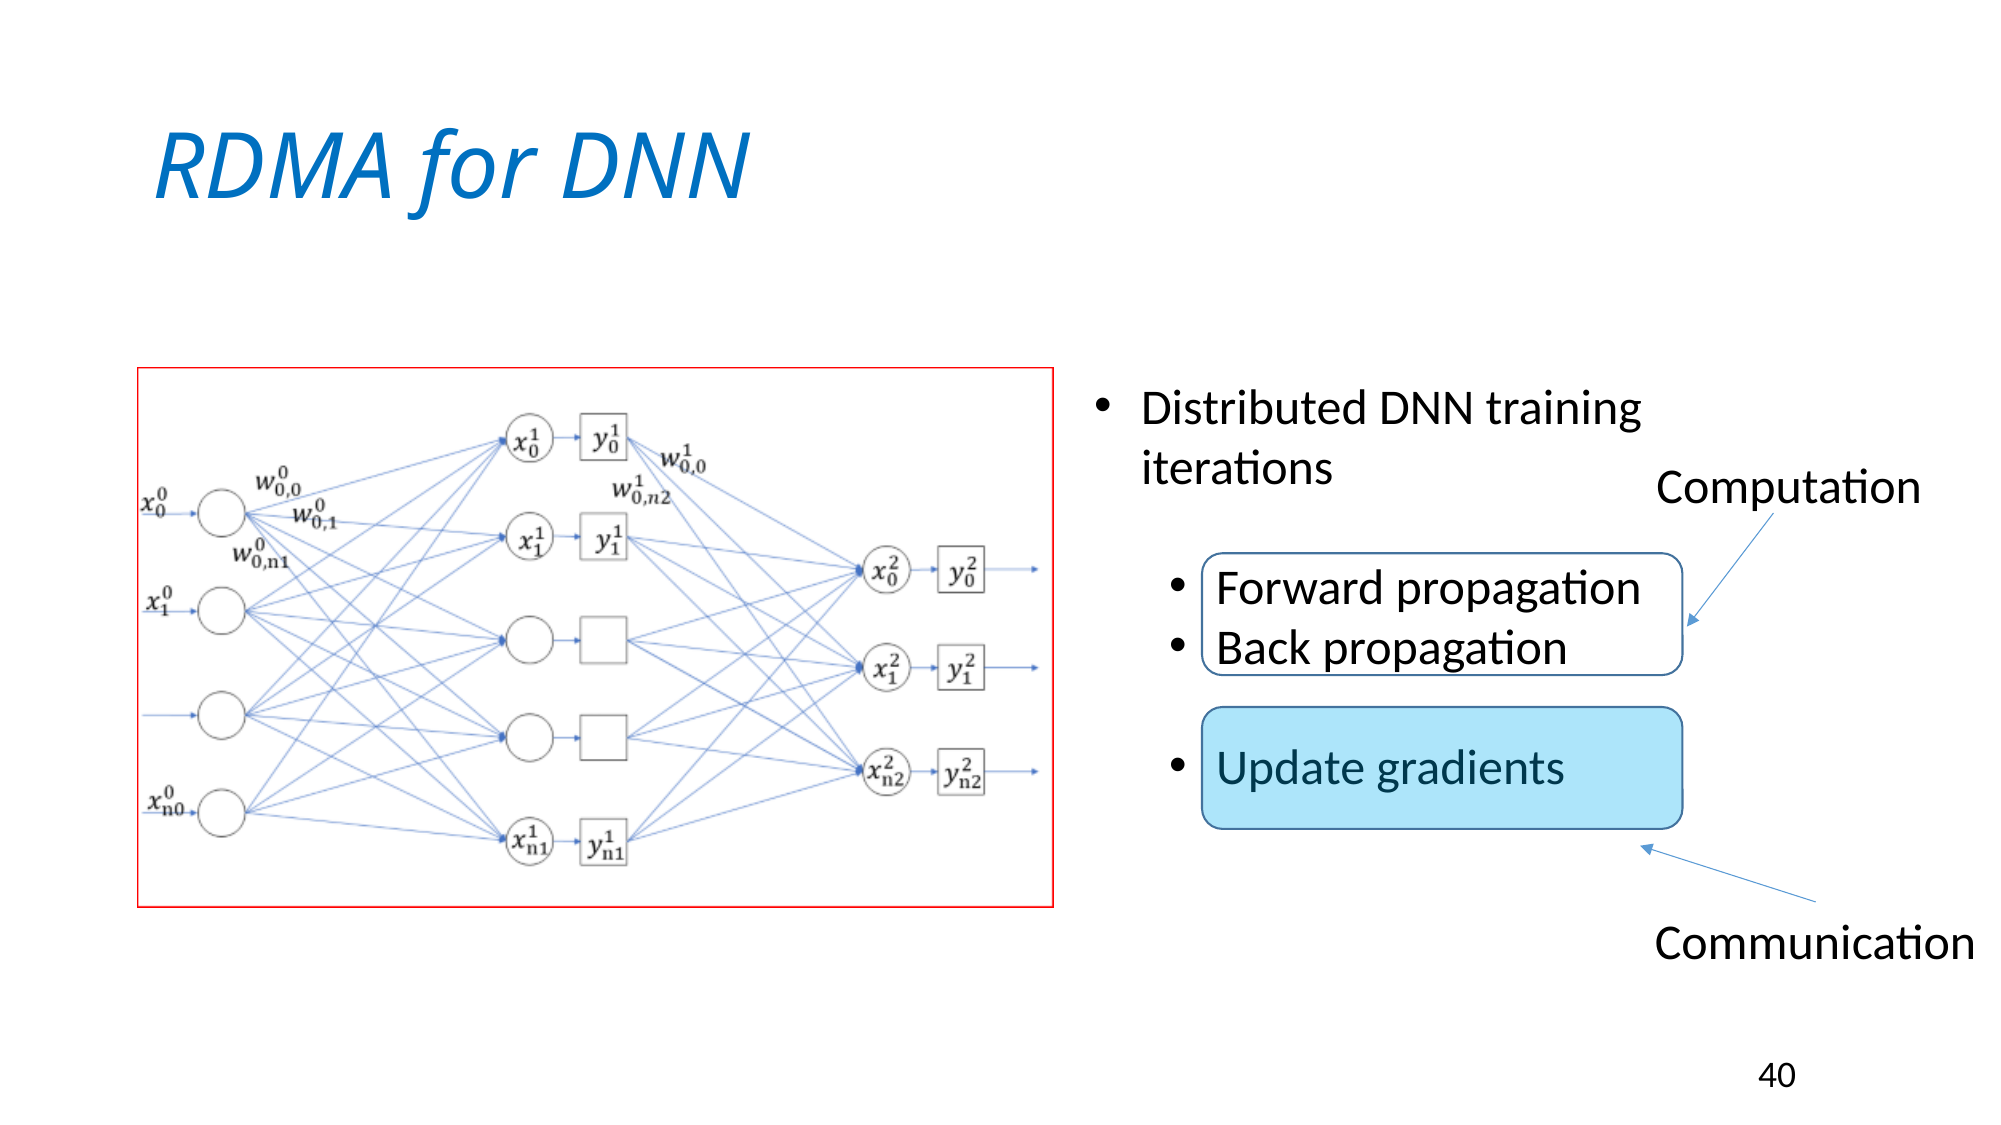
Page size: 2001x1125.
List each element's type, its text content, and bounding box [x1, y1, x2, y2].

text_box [1640, 845, 1816, 902]
text_box [1200, 705, 1684, 830]
text_box [1200, 552, 1684, 677]
text_box Computation [1641, 445, 1937, 521]
text_box Communication [1640, 901, 1992, 977]
picture [137, 367, 1054, 908]
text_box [1686, 513, 1774, 627]
title RDMA for DNN [137, 59, 1863, 278]
text_box Distributed DNN training iterations Forward propagation Back propagation Update gradients [1079, 367, 1843, 862]
